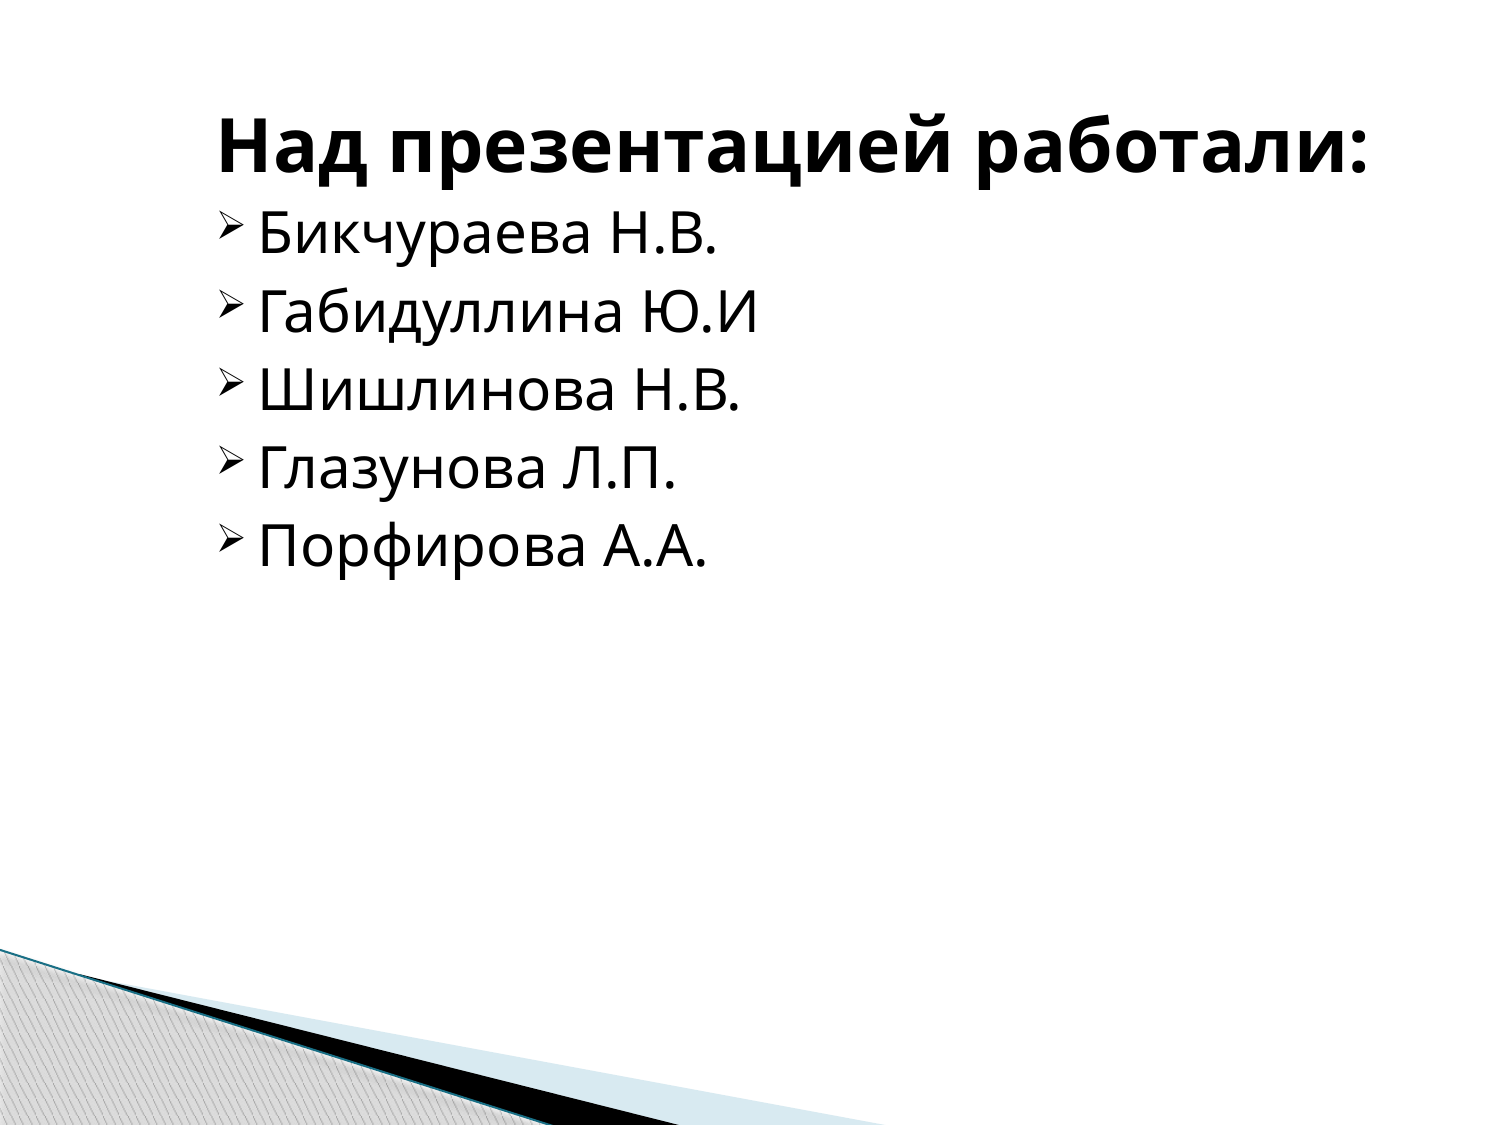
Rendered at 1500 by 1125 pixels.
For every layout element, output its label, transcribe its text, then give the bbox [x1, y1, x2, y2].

list Над презентацией работали: Бикчураева Н.В. Габидуллина Ю.И Шишлинова Н.В. Глазунова Л.П. Порфирова А.А. [183, 90, 1425, 986]
